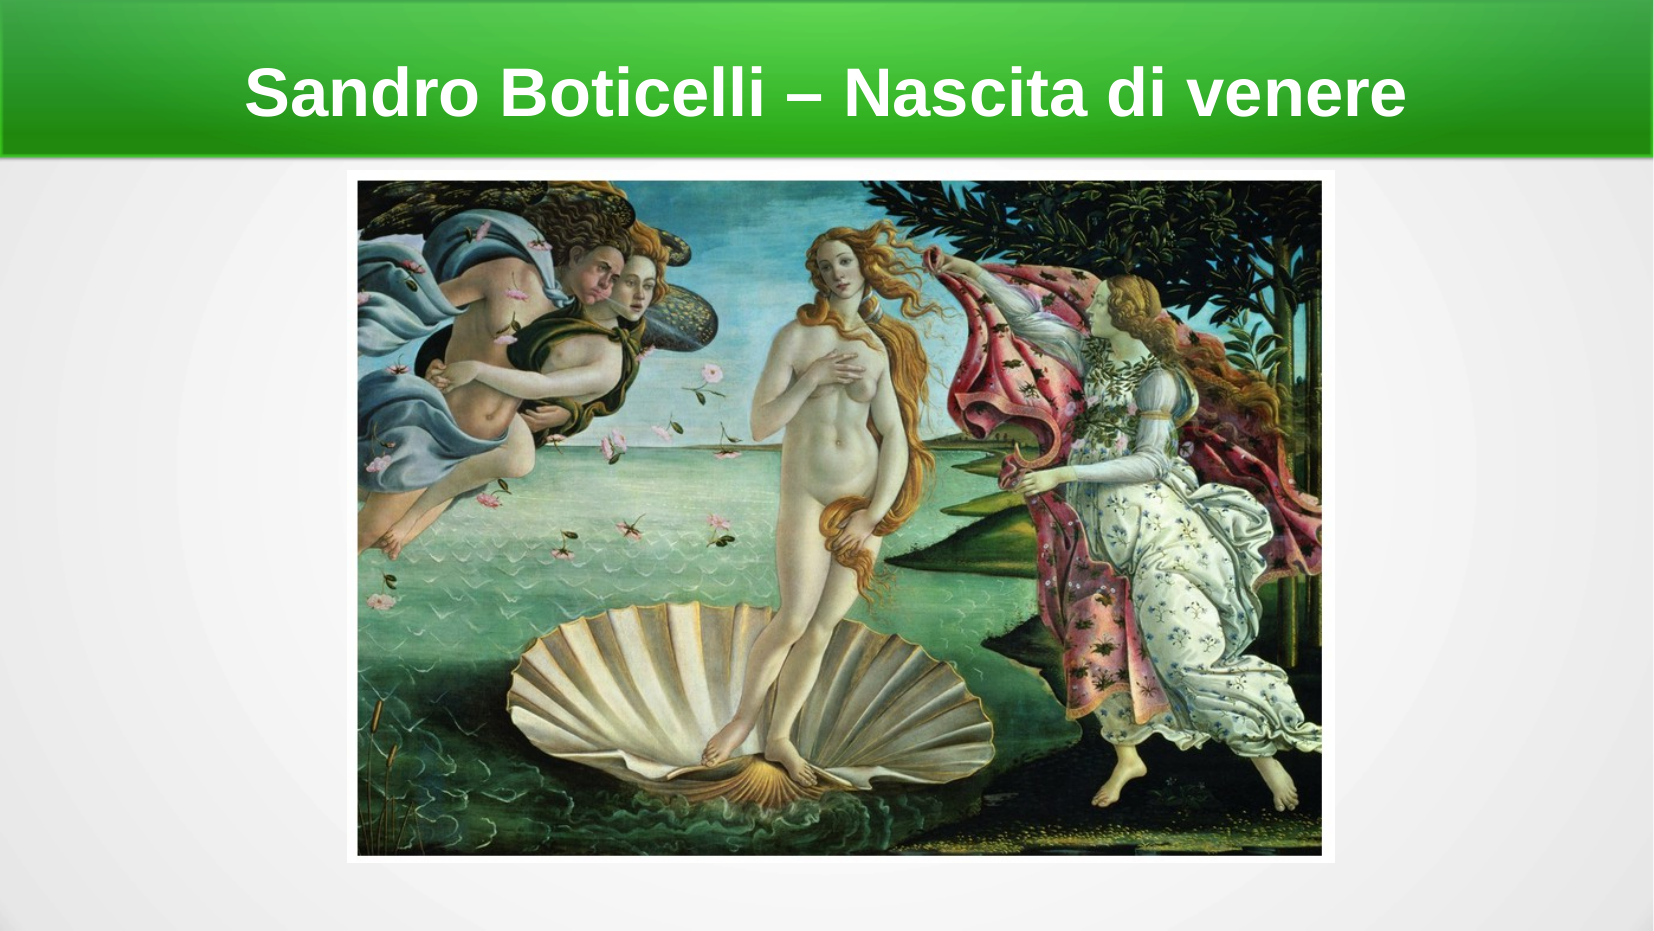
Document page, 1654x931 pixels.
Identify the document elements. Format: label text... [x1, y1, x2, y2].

text_box Sandro Boticelli – Nascita di venere [82, 35, 1571, 142]
picture [0, 0, 1654, 931]
